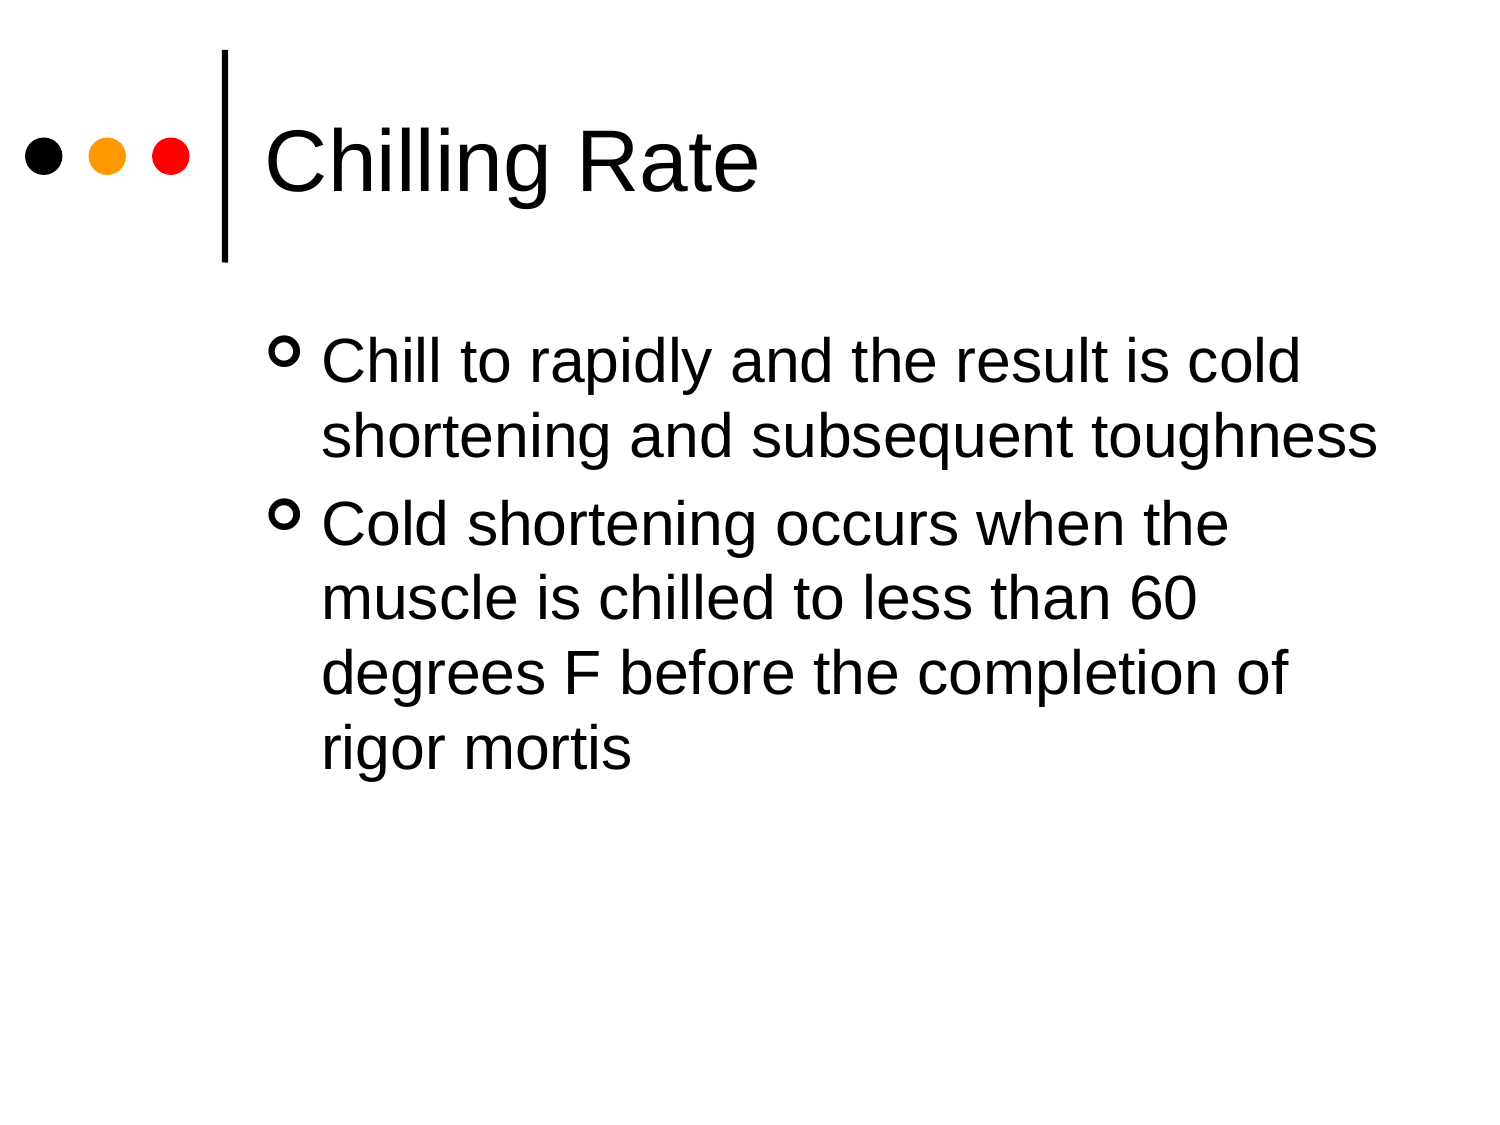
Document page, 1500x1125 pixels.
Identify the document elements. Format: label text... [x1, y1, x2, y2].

list Chill to rapidly and the result is cold shortening and subsequent toughness Cold shortening occurs when the muscle is chilled to less than 60 degrees F before the completion of rigor mortis [249, 312, 1400, 988]
title Chilling Rate [249, 31, 1400, 282]
